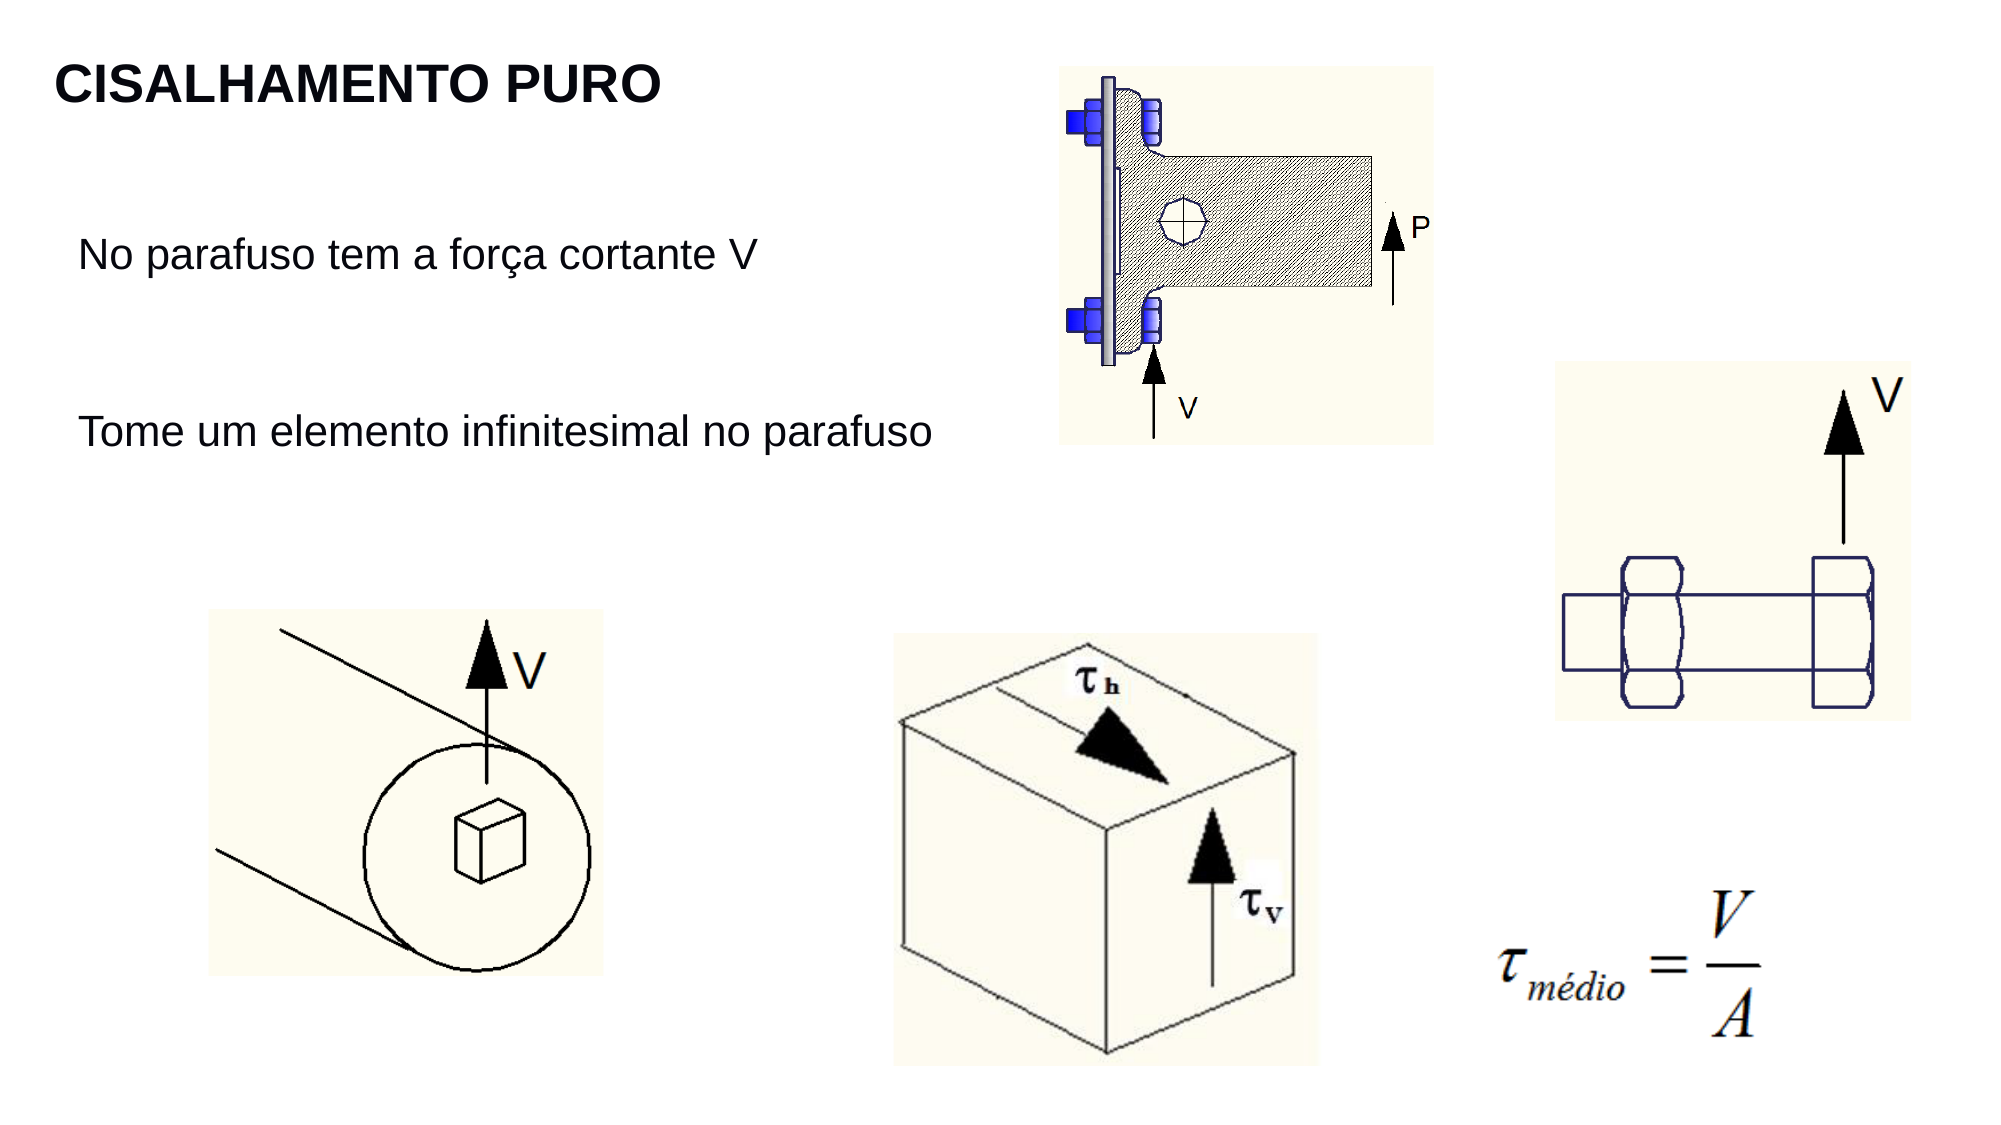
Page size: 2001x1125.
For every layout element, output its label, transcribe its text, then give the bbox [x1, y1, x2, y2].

picture [1059, 66, 1434, 445]
text_box No parafuso tem a força cortante V [66, 219, 900, 284]
picture [893, 633, 1322, 1066]
text_box CISALHAMENTO PURO [43, 42, 906, 119]
picture [1484, 869, 1786, 1056]
picture [208, 609, 604, 976]
text_box Tome um elemento infinitesimal no parafuso [66, 397, 970, 461]
picture [1555, 361, 1912, 721]
